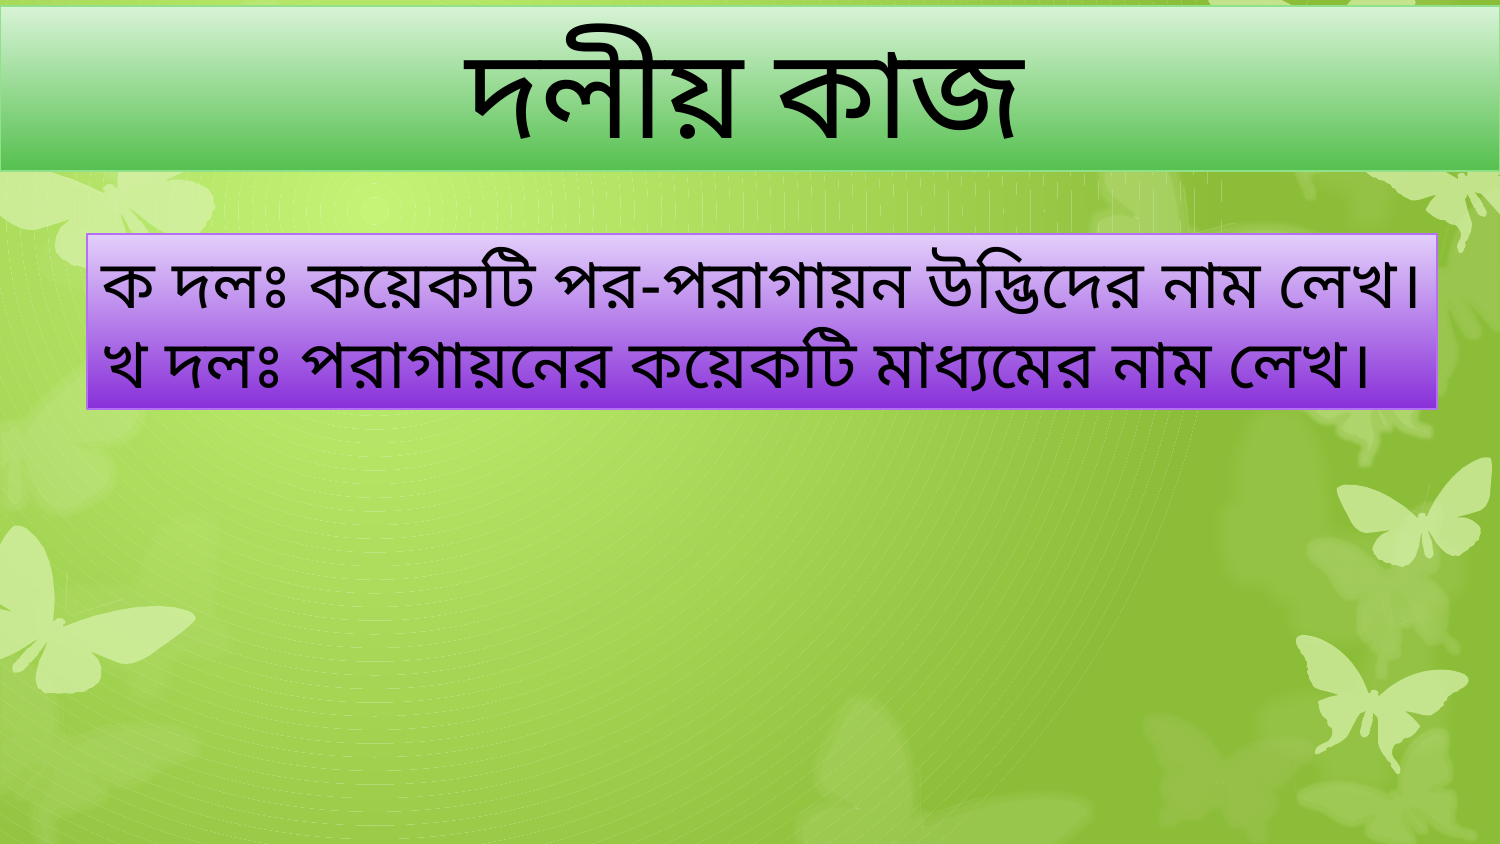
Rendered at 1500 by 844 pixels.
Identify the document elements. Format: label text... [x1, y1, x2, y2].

text_box দলীয় কাজ [0, 5, 1500, 172]
text_box ক দলঃ কয়েকটি পর-পরাগায়ন উদ্ভিদের নাম লেখ। খ দলঃ পরাগায়নের কয়েকটি মাধ্যমের নাম লেখ। [86, 233, 1438, 410]
